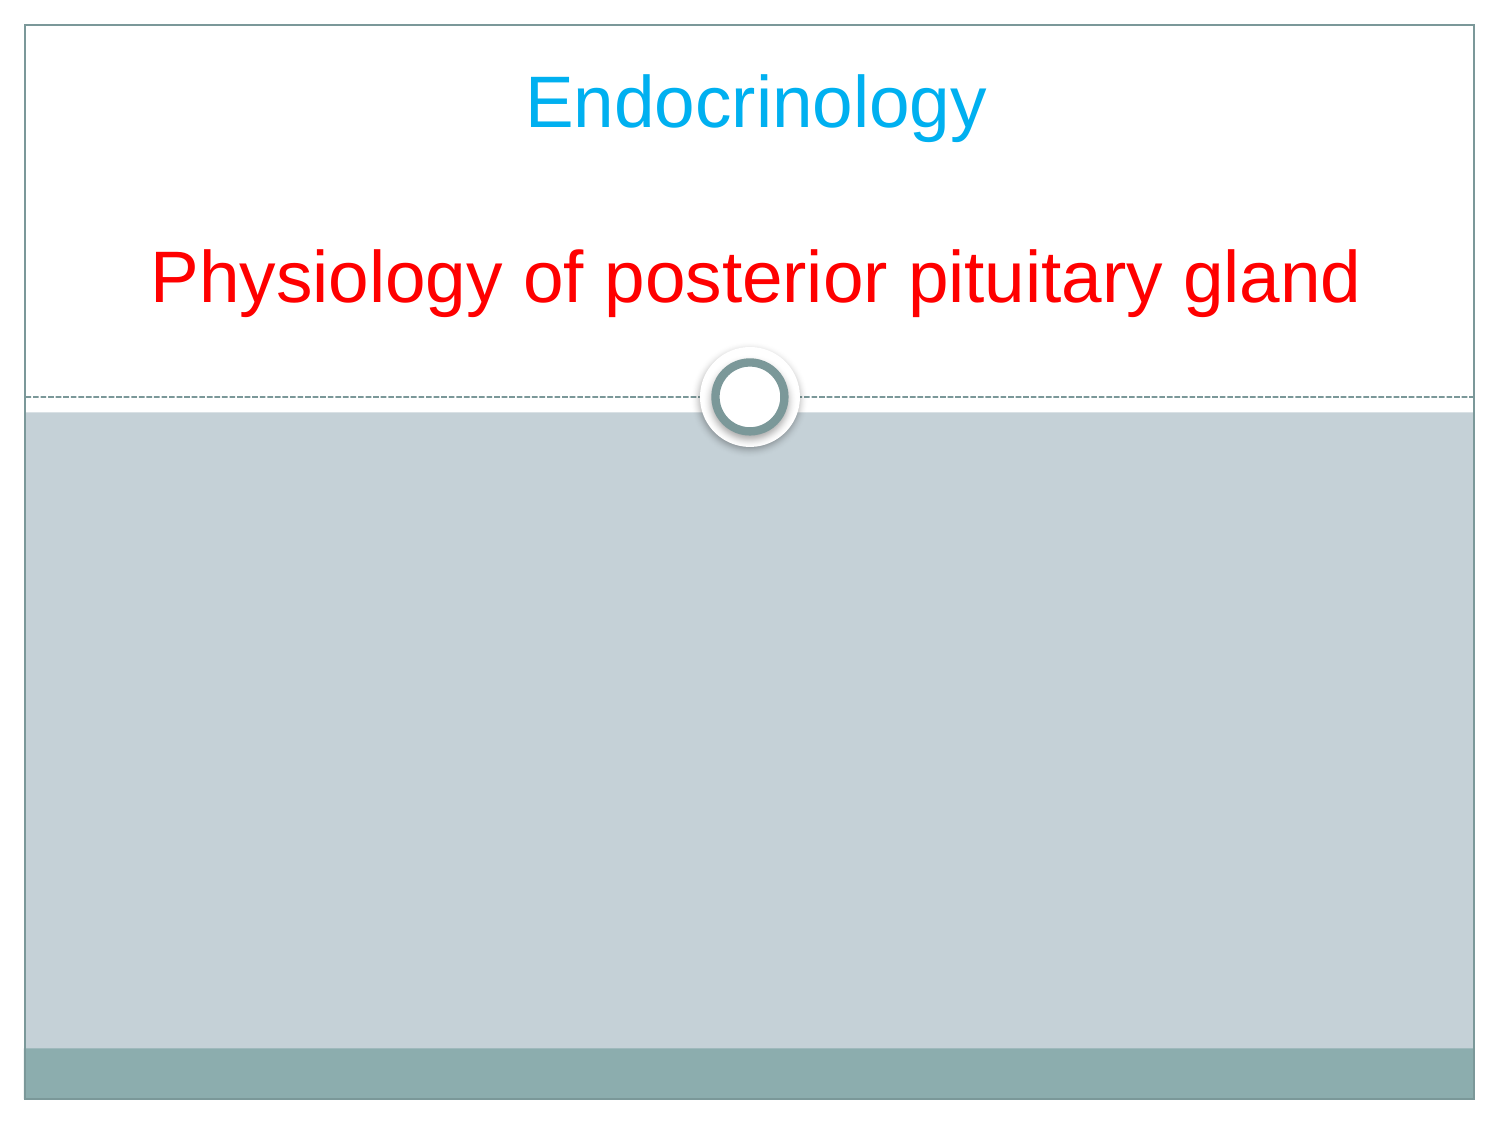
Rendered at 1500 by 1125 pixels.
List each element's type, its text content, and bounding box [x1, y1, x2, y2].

title Endocrinology Physiology of posterior pituitary gland [75, 50, 1438, 413]
